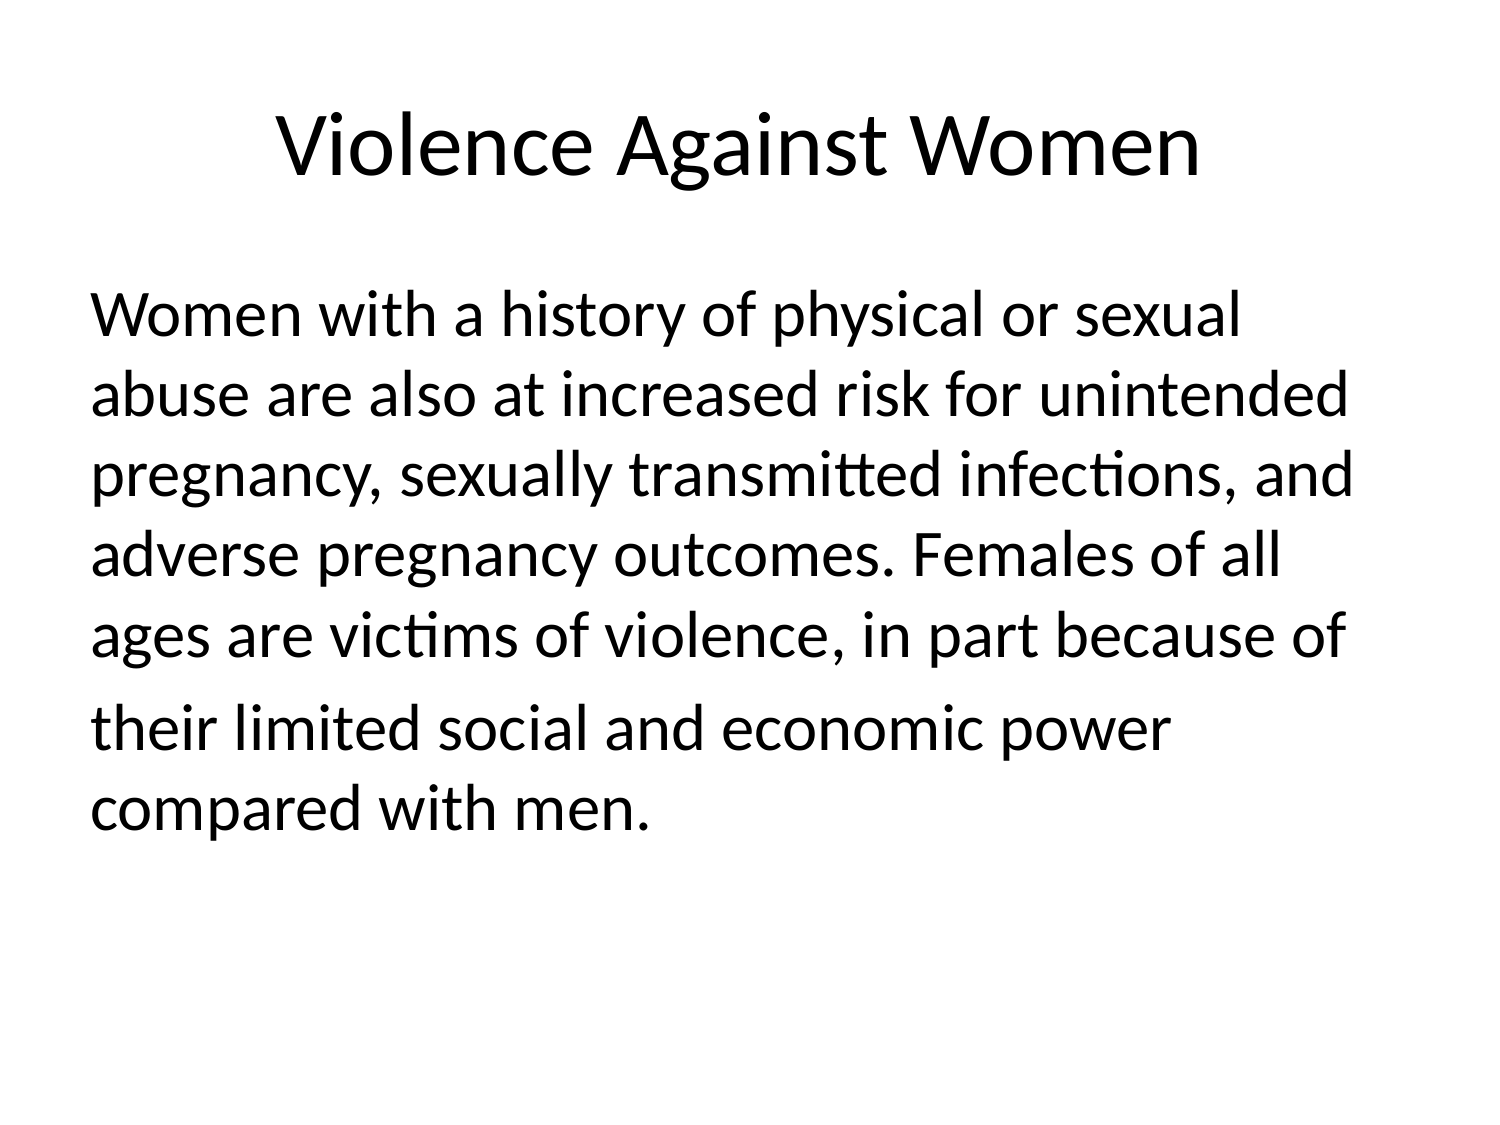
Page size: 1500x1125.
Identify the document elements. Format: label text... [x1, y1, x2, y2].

list Women with a history of physical or sexual abuse are also at increased risk for unintended pregnancy, sexually transmitted infections, and adverse pregnancy outcomes. Females of all ages are victims of violence, in part because of their limited social and economic power compared with men. [75, 262, 1425, 1005]
title Violence Against Women [75, 45, 1425, 233]
